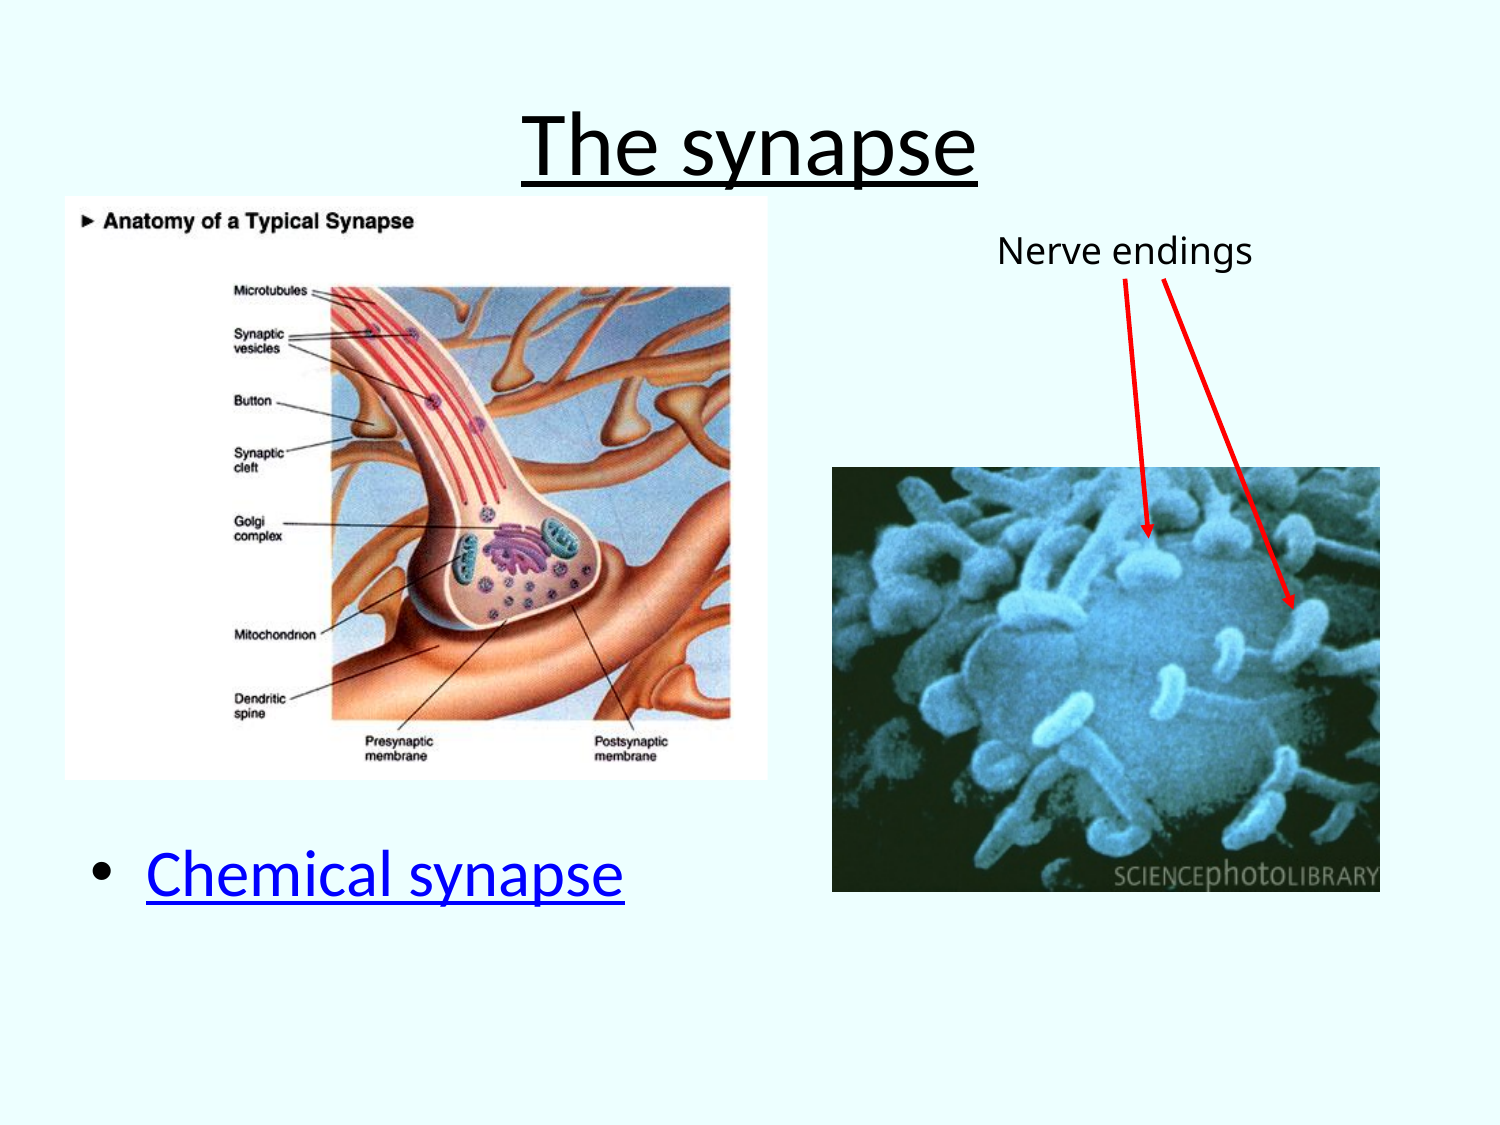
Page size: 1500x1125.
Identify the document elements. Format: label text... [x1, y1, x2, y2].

text_box Nerve endings [981, 233, 1269, 262]
picture [832, 467, 1380, 892]
list Chemical synapse [75, 262, 1425, 1005]
picture [64, 195, 768, 780]
title The synapse [75, 45, 1425, 233]
